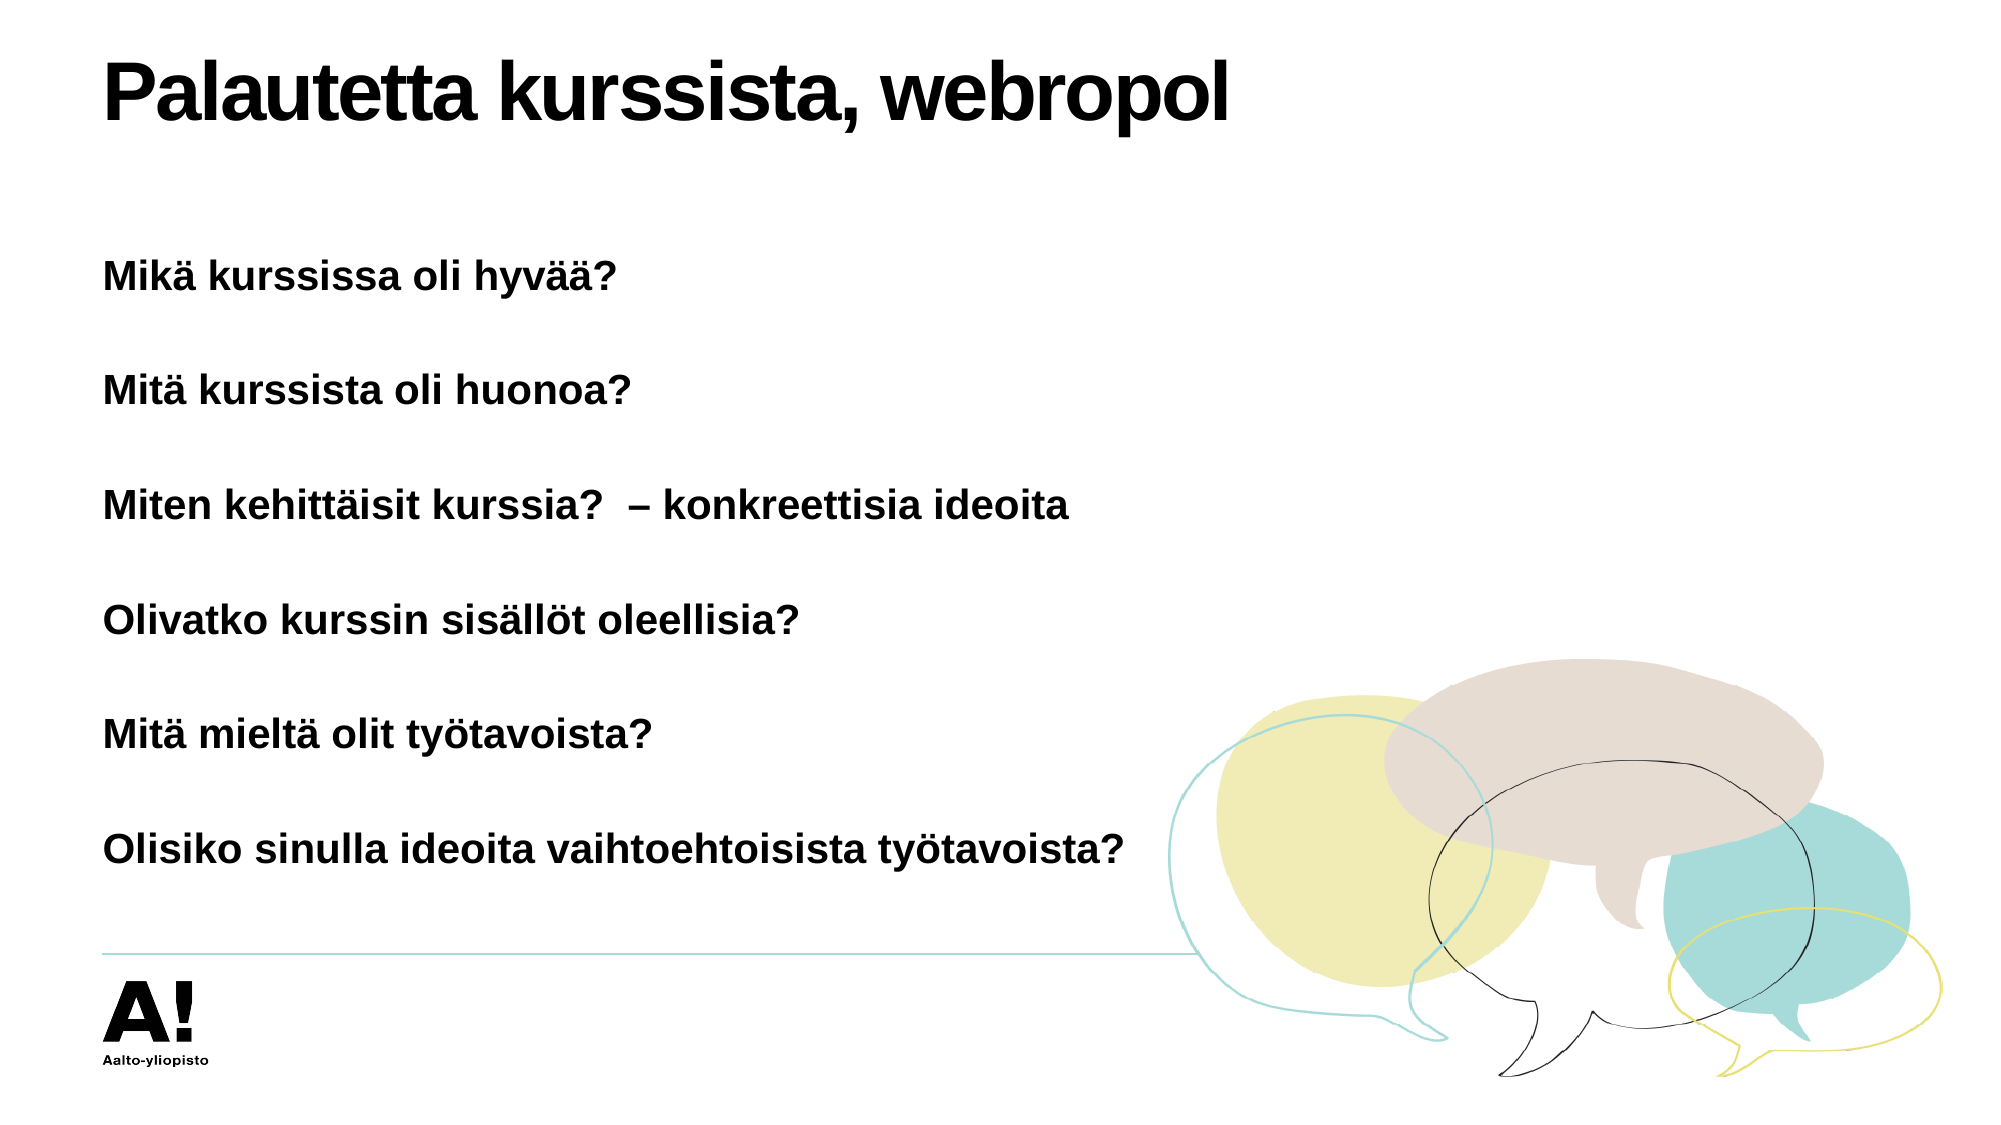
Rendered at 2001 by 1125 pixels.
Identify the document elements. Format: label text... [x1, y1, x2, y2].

list Mikä kurssissa oli hyvää? Mitä kurssista oli huonoa? Miten kehittäisit kurssia? – konkreettisia ideoita Olivatko kurssin sisällöt oleellisia? Mitä mieltä olit työtavoista? Olisiko sinulla ideoita vaihtoehtoisista työtavoista? [101, 247, 1129, 906]
picture [1168, 659, 1943, 1077]
title Palautetta kurssista, webropol [101, 51, 1899, 249]
picture [72, 964, 233, 1084]
